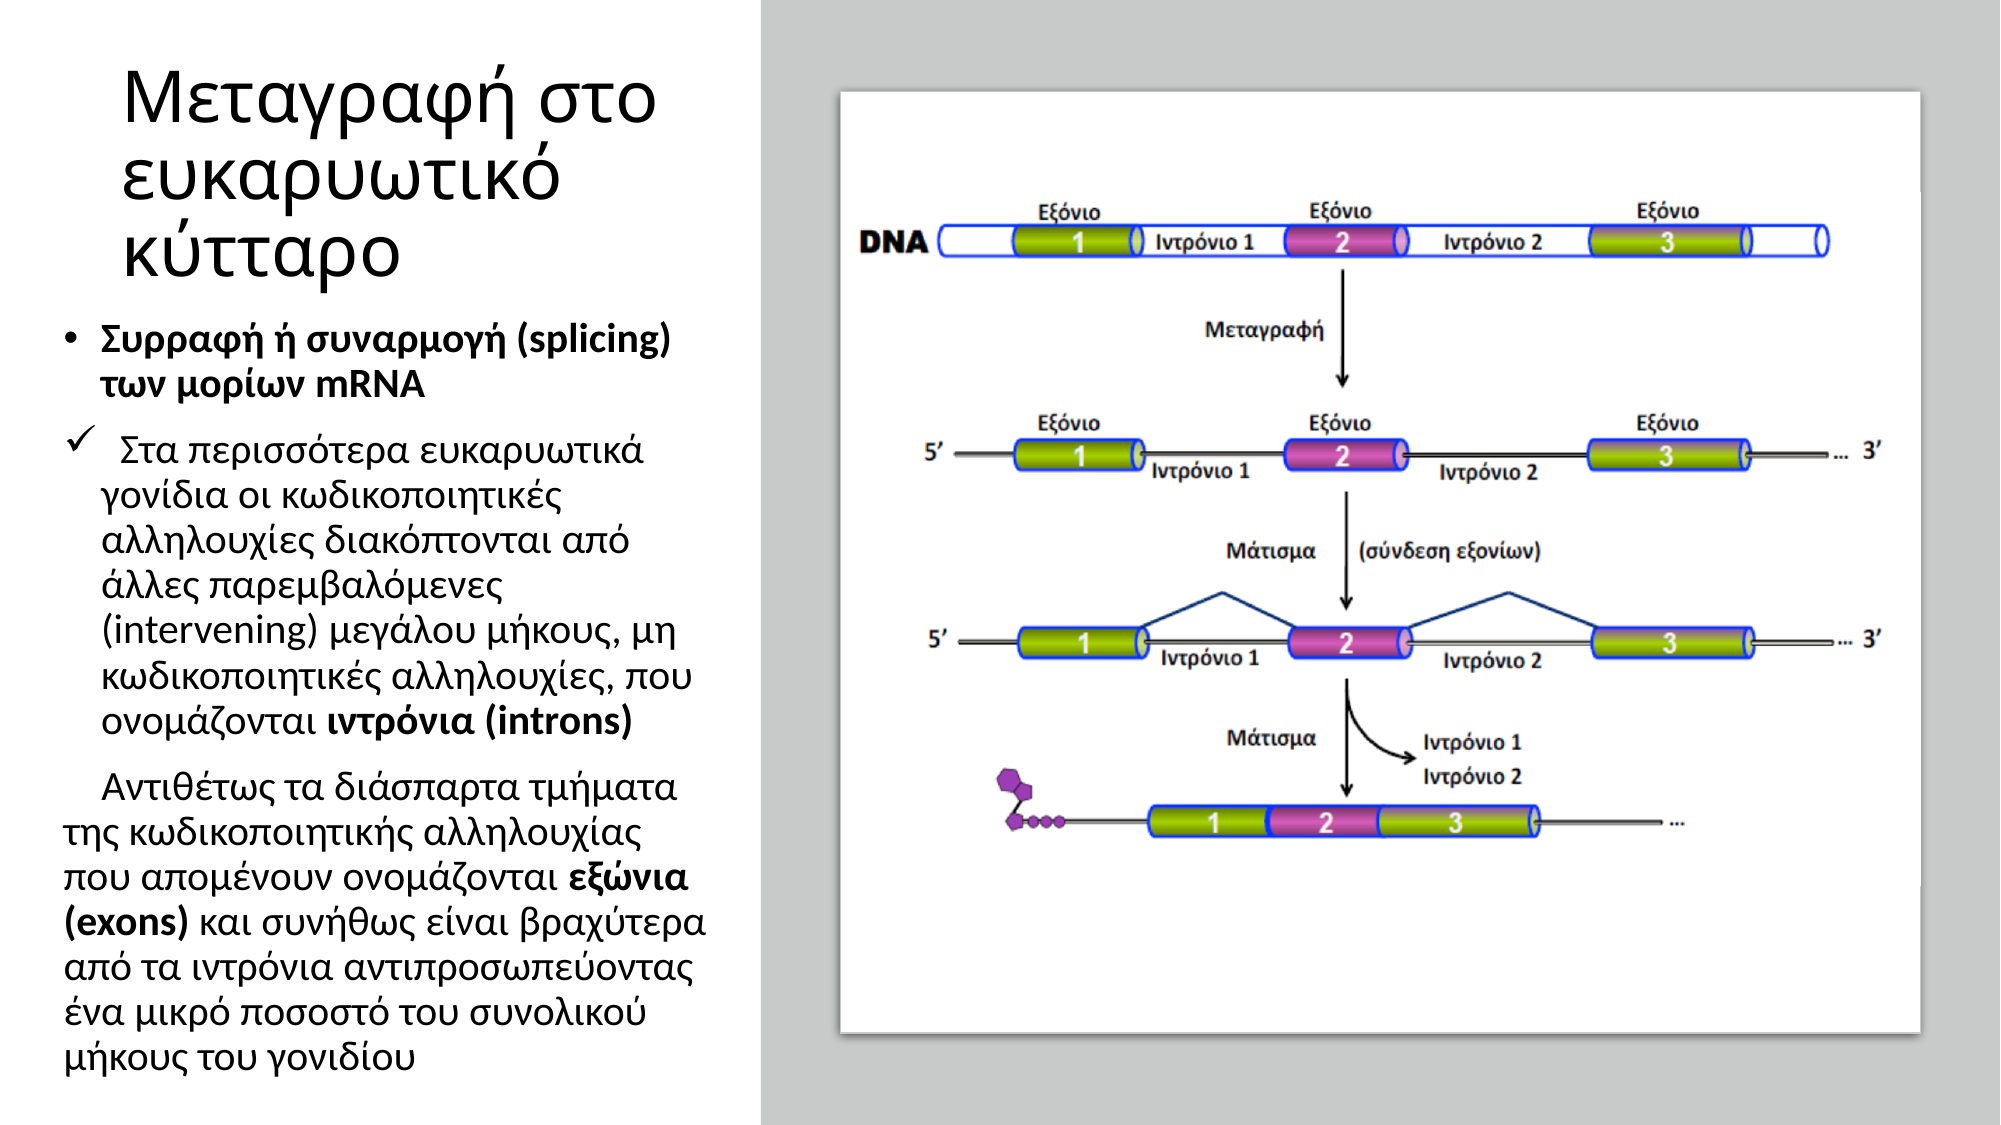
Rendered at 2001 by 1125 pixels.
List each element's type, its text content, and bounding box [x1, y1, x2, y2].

title Μεταγραφή στο ευκαρυωτικό κύτταρο [106, 43, 682, 309]
picture [857, 192, 1921, 886]
text_box [760, 0, 2000, 1125]
list Συρραφή ή συναρμογή (splicing) των μορίων mRNA Στα περισσότερα ευκαρυωτικά γονίδια οι κωδικοποιητικές αλληλουχίες διακόπτονται από άλλες παρεμβαλόμενες (intervening) μεγάλου μήκους, μη κωδικοποιητικές αλληλουχίες, που ονομάζονται ιντρόνια (introns) Αντιθέτως τα διάσπαρτα τμήματα της κωδικοποιητικής αλληλουχίας που απομένουν ονομάζονται εξώνια (exons) και συνήθως είναι βραχύτερα από τα ιντρόνια αντιπροσωπεύοντας ένα μικρό ποσοστό του συνολικού μήκους του γονιδίου [48, 309, 728, 1125]
text_box [839, 90, 1922, 1034]
